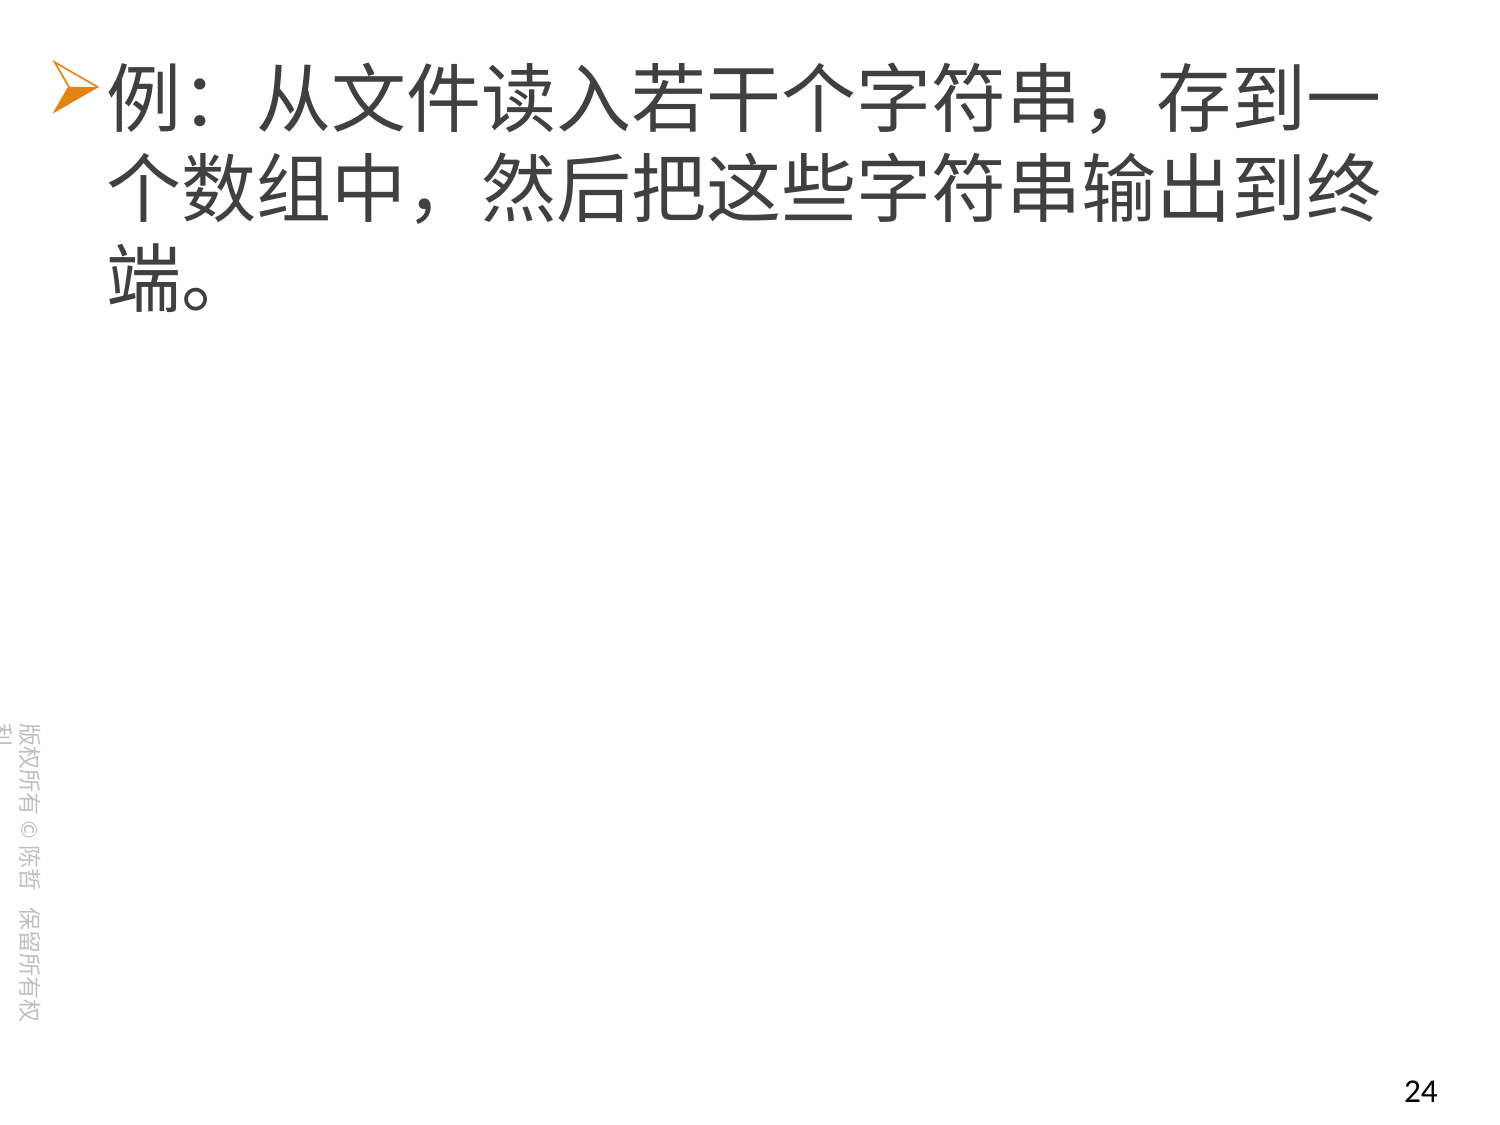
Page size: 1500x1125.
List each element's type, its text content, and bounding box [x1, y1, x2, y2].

list 例：从文件读入若干个字符串，存到一个数组中，然后把这些字符串输出到终端。 [46, 44, 1453, 1045]
slide_number 24 [1291, 1059, 1453, 1120]
